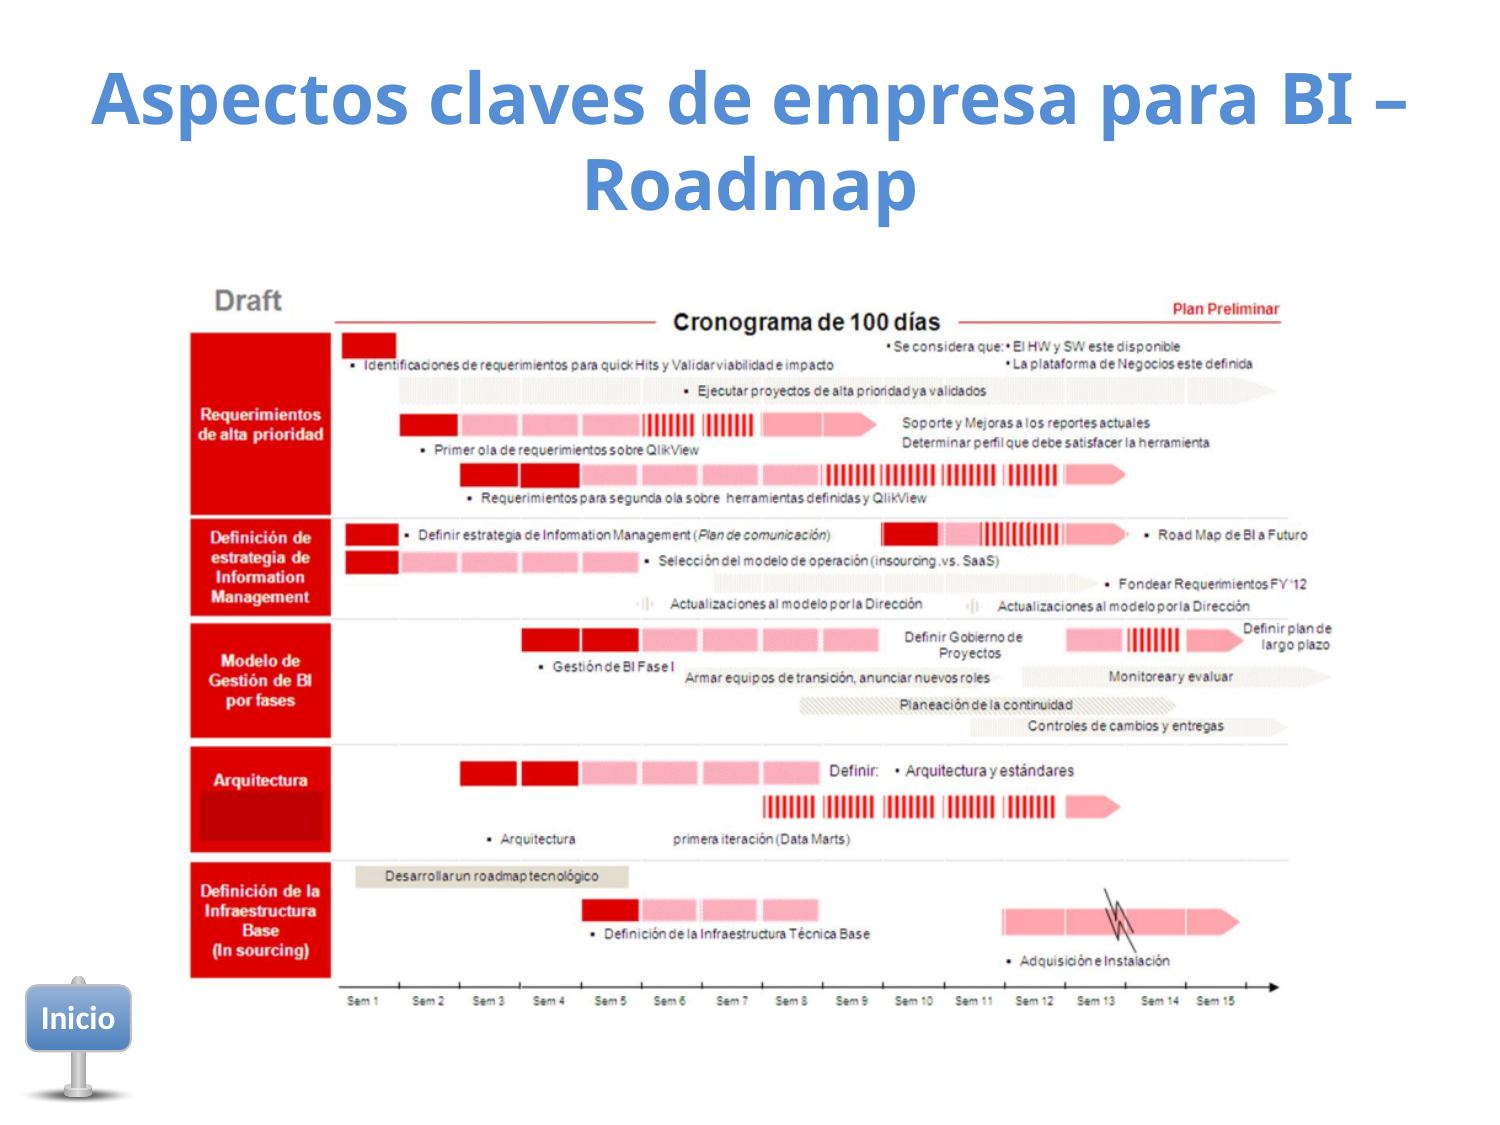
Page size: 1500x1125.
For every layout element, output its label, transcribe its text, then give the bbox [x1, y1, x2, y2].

text_box [53, 254, 1142, 972]
title Aspectos claves de empresa para BI – Roadmap [75, 45, 1425, 233]
picture [181, 269, 1348, 1006]
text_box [17, 975, 139, 1104]
